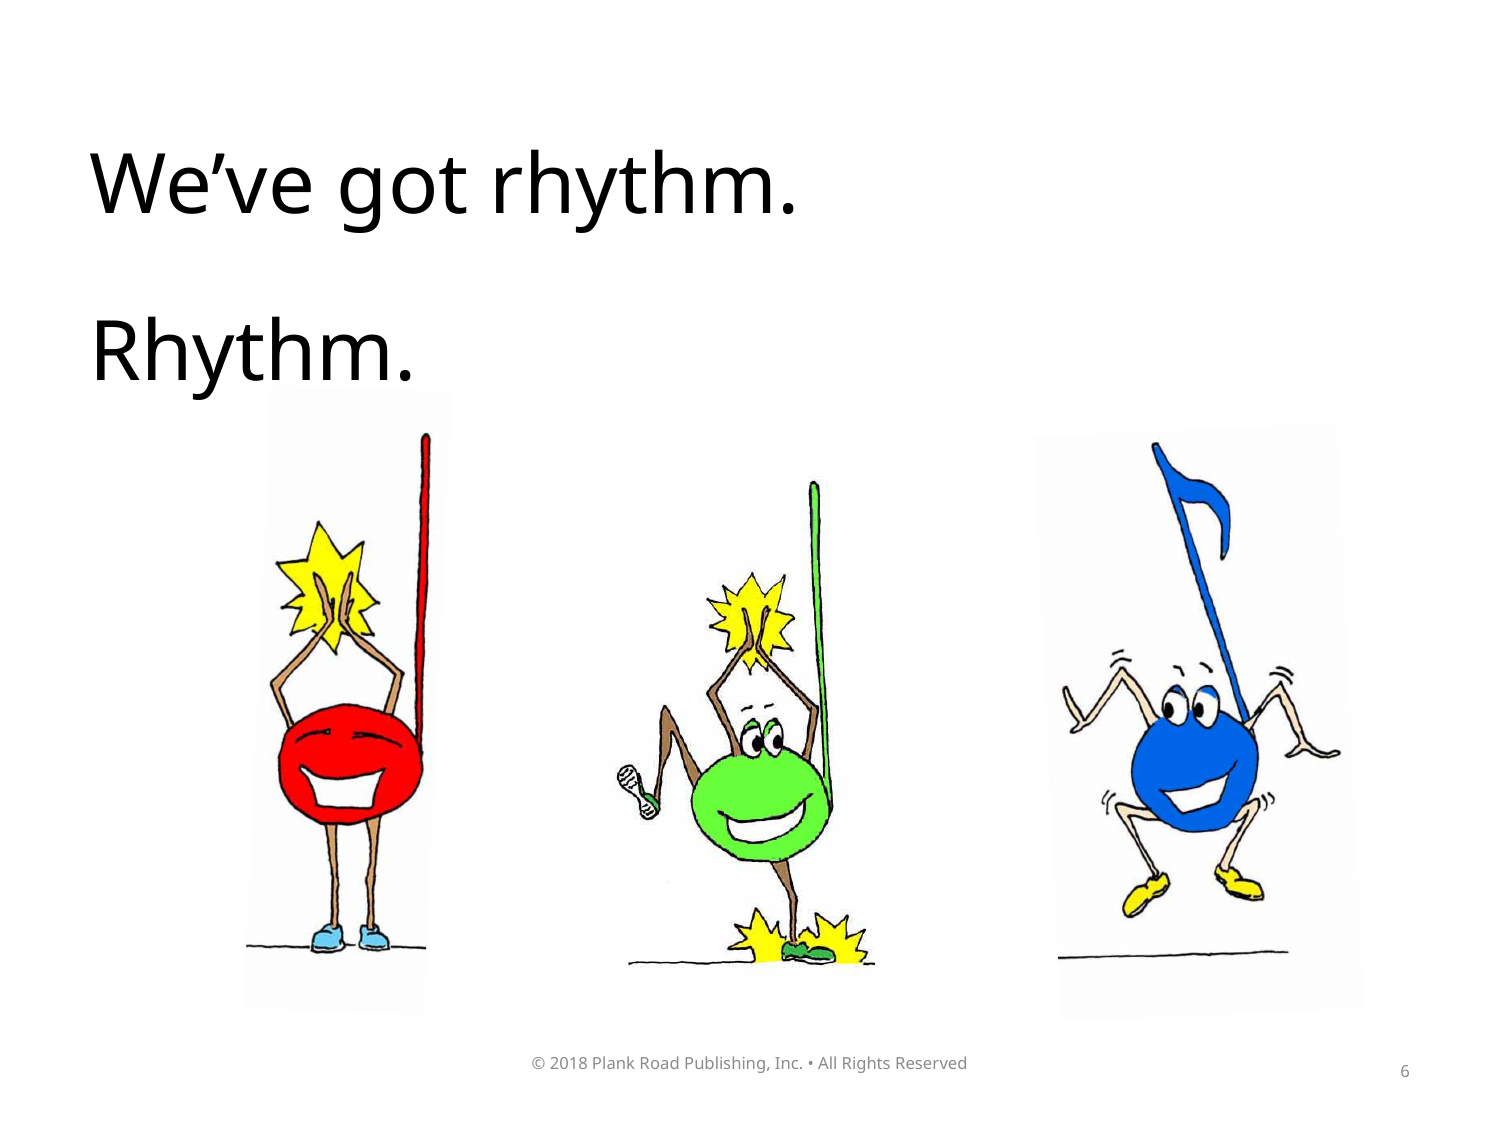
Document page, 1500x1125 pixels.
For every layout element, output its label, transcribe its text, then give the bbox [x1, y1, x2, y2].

picture [607, 430, 875, 1022]
picture [244, 385, 451, 1014]
list We’ve got rhythm. Rhythm. [75, 72, 1425, 1014]
slide_number 6 [1074, 1042, 1425, 1103]
picture [1034, 423, 1364, 1021]
